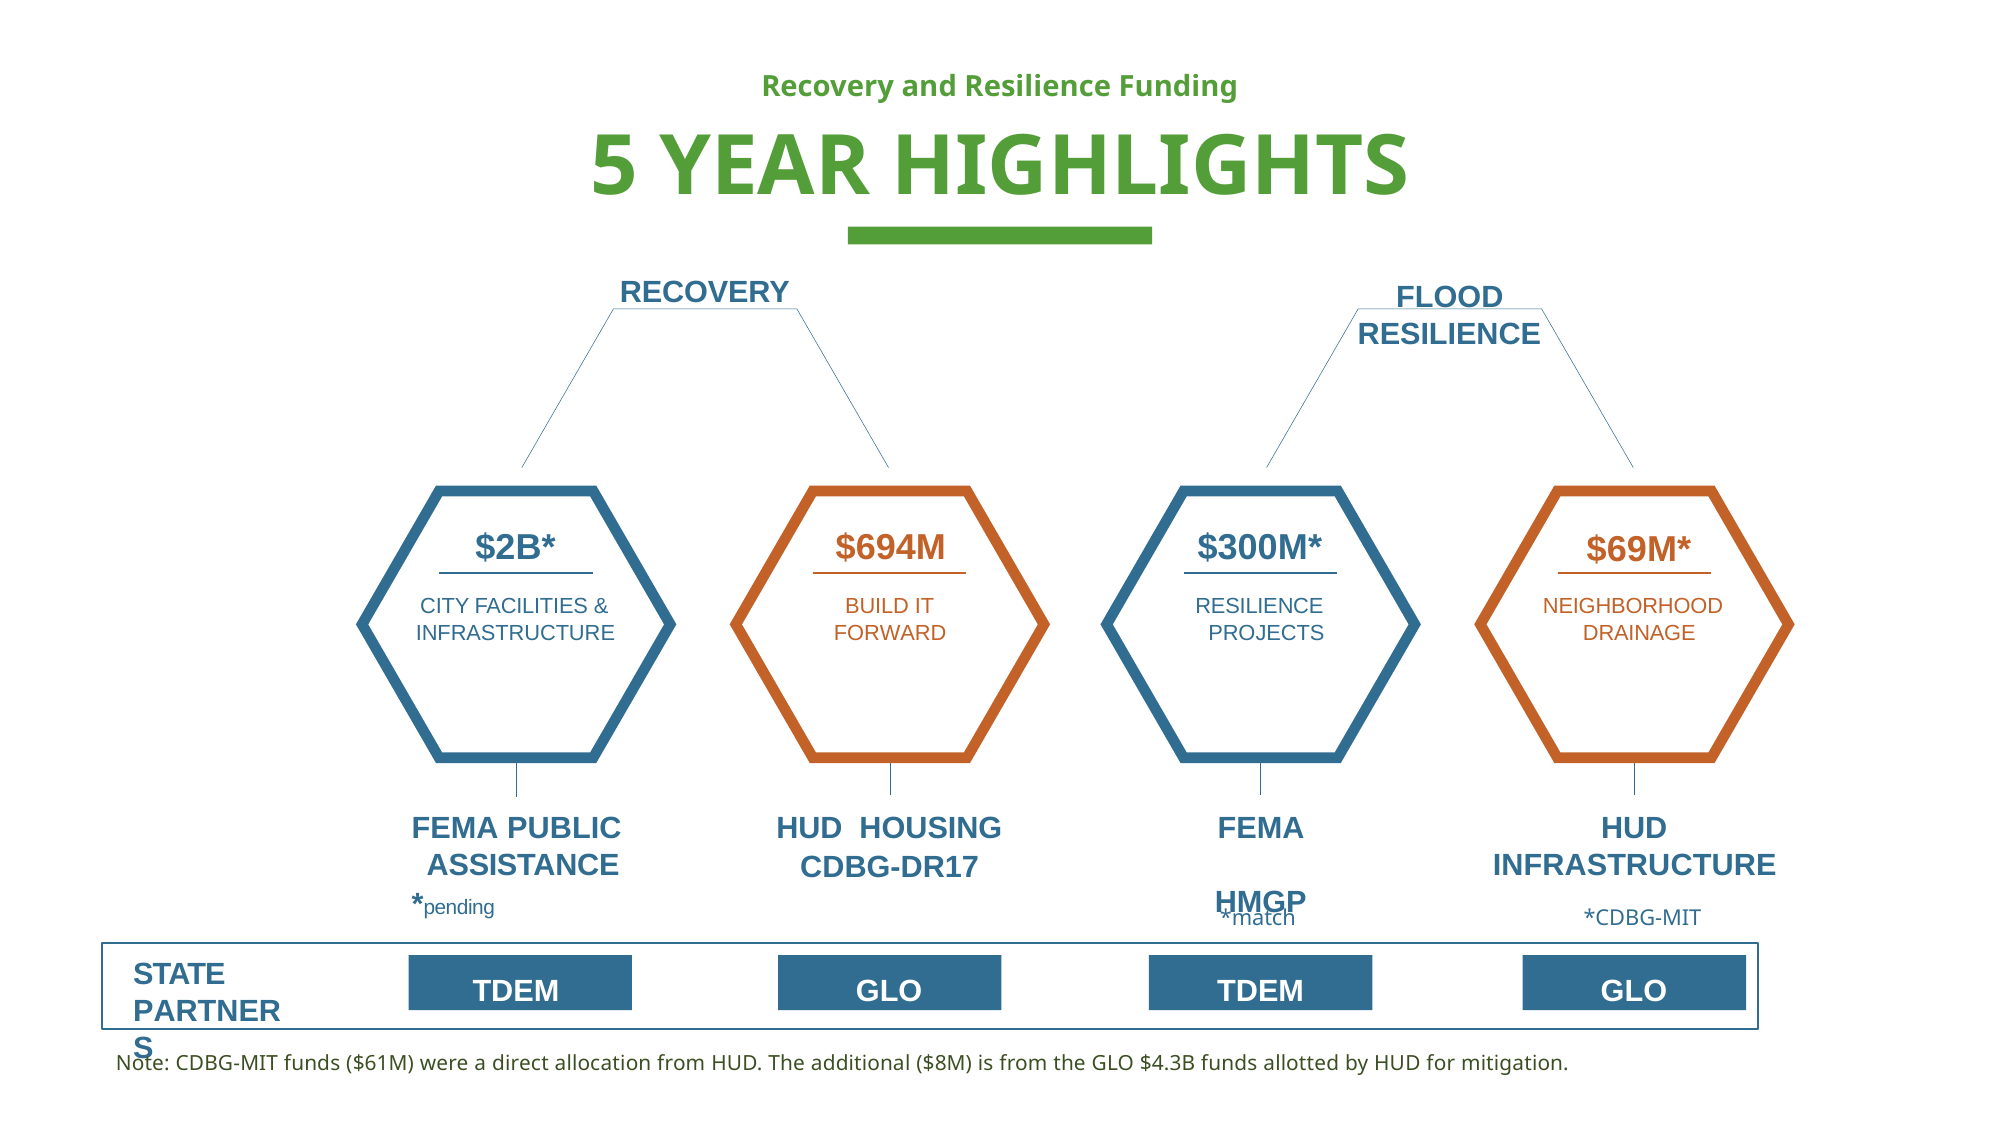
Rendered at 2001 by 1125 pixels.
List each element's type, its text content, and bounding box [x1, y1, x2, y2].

title 5 YEAR HIGHLIGHTS [102, 111, 1898, 209]
list Recovery and Resilience Funding [102, 60, 1898, 111]
text_box [355, 485, 677, 764]
text_box [1100, 485, 1421, 764]
text_box $300M* [1195, 520, 1326, 567]
text_box $69M* [1584, 522, 1716, 569]
text_box HUD INFRASTRUCTURE [1490, 805, 1779, 883]
text_box TDEM [408, 955, 632, 1011]
text_box [1266, 314, 1634, 468]
text_box [729, 485, 1051, 764]
text_box [742, 496, 1038, 753]
text_box RESILIENCE PROJECTS [1193, 589, 1328, 646]
text_box $2B* [473, 520, 559, 567]
text_box FLOOD RESILIENCE [1355, 274, 1545, 352]
text_box TDEM [1148, 955, 1373, 1011]
text_box [1486, 496, 1783, 753]
text_box HUD HOUSING CDBG-DR17 [729, 805, 1051, 883]
text_box GLO [1522, 955, 1747, 1011]
text_box RECOVERY [617, 269, 794, 309]
text_box NEIGHBORHOOD DRAINAGE [1540, 589, 1728, 646]
text_box FEMA PUBLIC ASSISTANCE *pending [409, 805, 623, 883]
text_box BUILD IT FORWARD [831, 589, 948, 646]
text_box FEMA HMGP [1212, 805, 1310, 883]
text_box $694M [813, 520, 967, 567]
text_box [368, 496, 664, 753]
text_box CITY FACILITIES & INFRASTRUCTURE [413, 589, 619, 646]
text_box [521, 308, 889, 468]
text_box Note: CDBG-MIT funds ($61M) were a direct allocation from HUD. The additional ($8M) is from the GLO $4.3B funds allotted by HUD for mitigation. [101, 1041, 1759, 1082]
text_box GLO [778, 955, 1002, 1011]
text_box *match *CDBG-MIT [460, 901, 1779, 925]
text_box STATE PARTNERS [102, 943, 1759, 1029]
text_box [1112, 496, 1409, 753]
text_box [1474, 485, 1795, 764]
